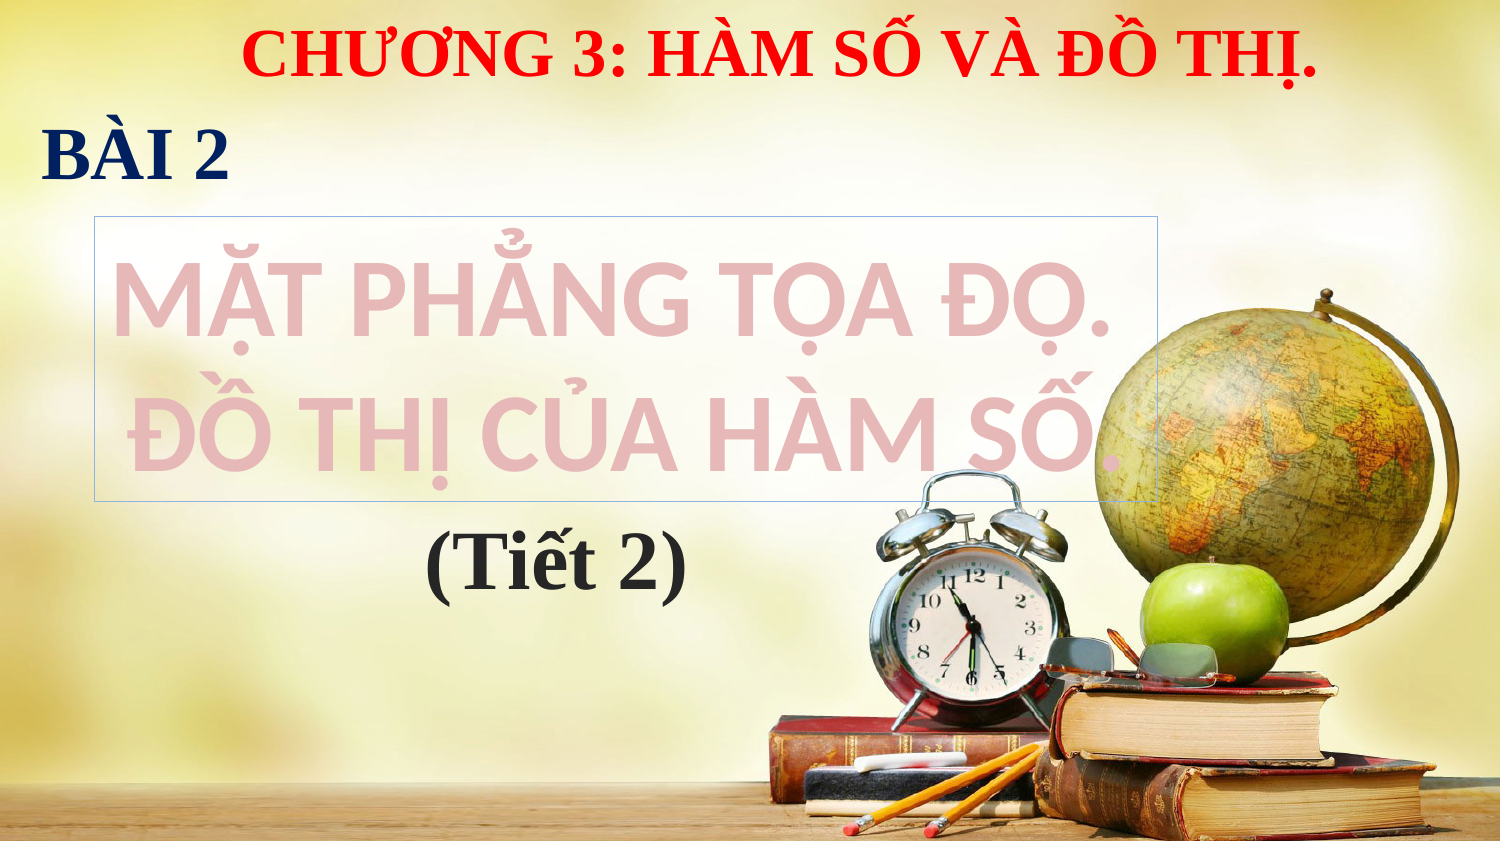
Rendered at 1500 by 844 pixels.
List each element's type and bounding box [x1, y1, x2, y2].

text_box [0, 0, 1500, 844]
